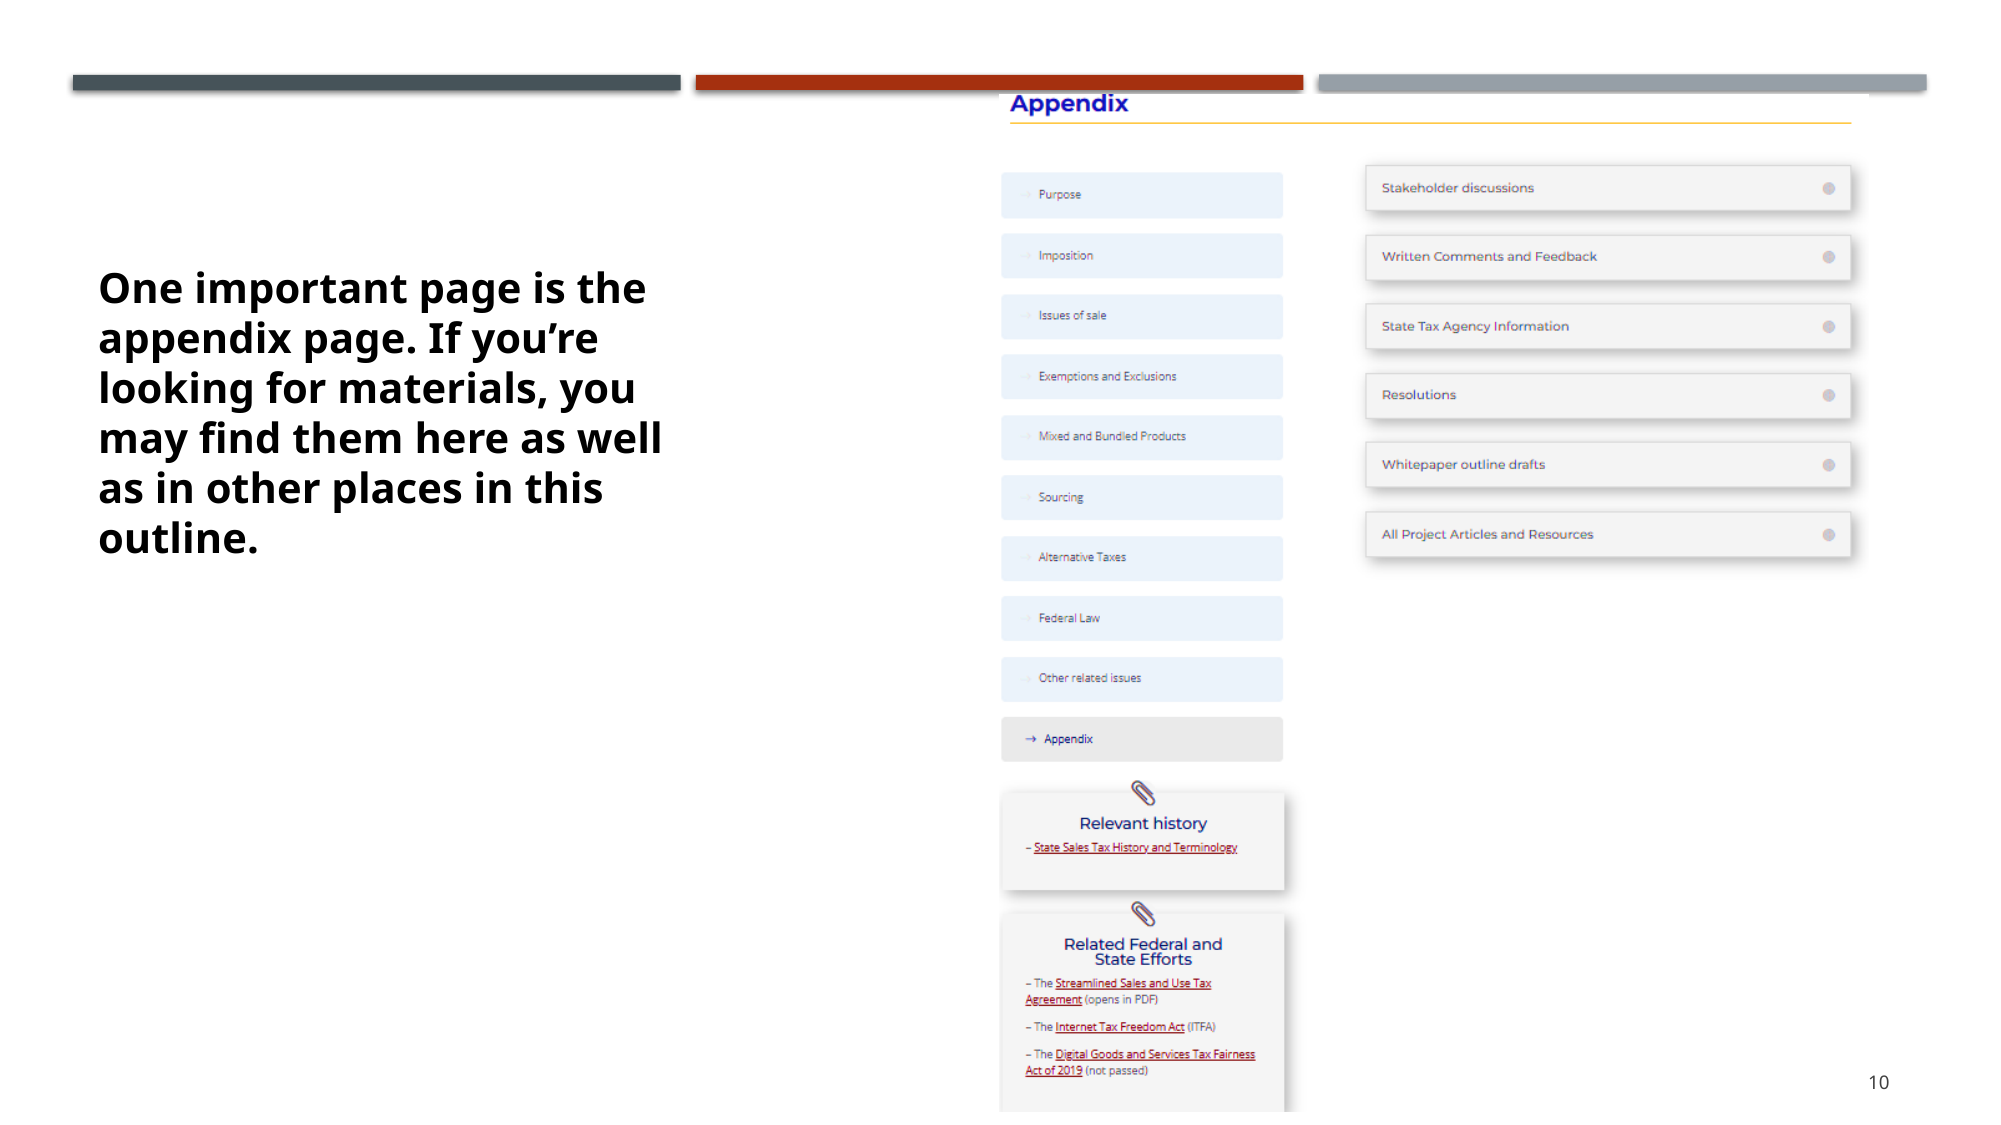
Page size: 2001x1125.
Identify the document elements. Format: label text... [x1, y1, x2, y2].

slide_number 10 [1873, 1053, 1905, 1114]
text_box One important page is the appendix page. If you’re looking for materials, you may find them here as well as in other places in this outline. [83, 254, 720, 570]
picture [999, 94, 1870, 1113]
